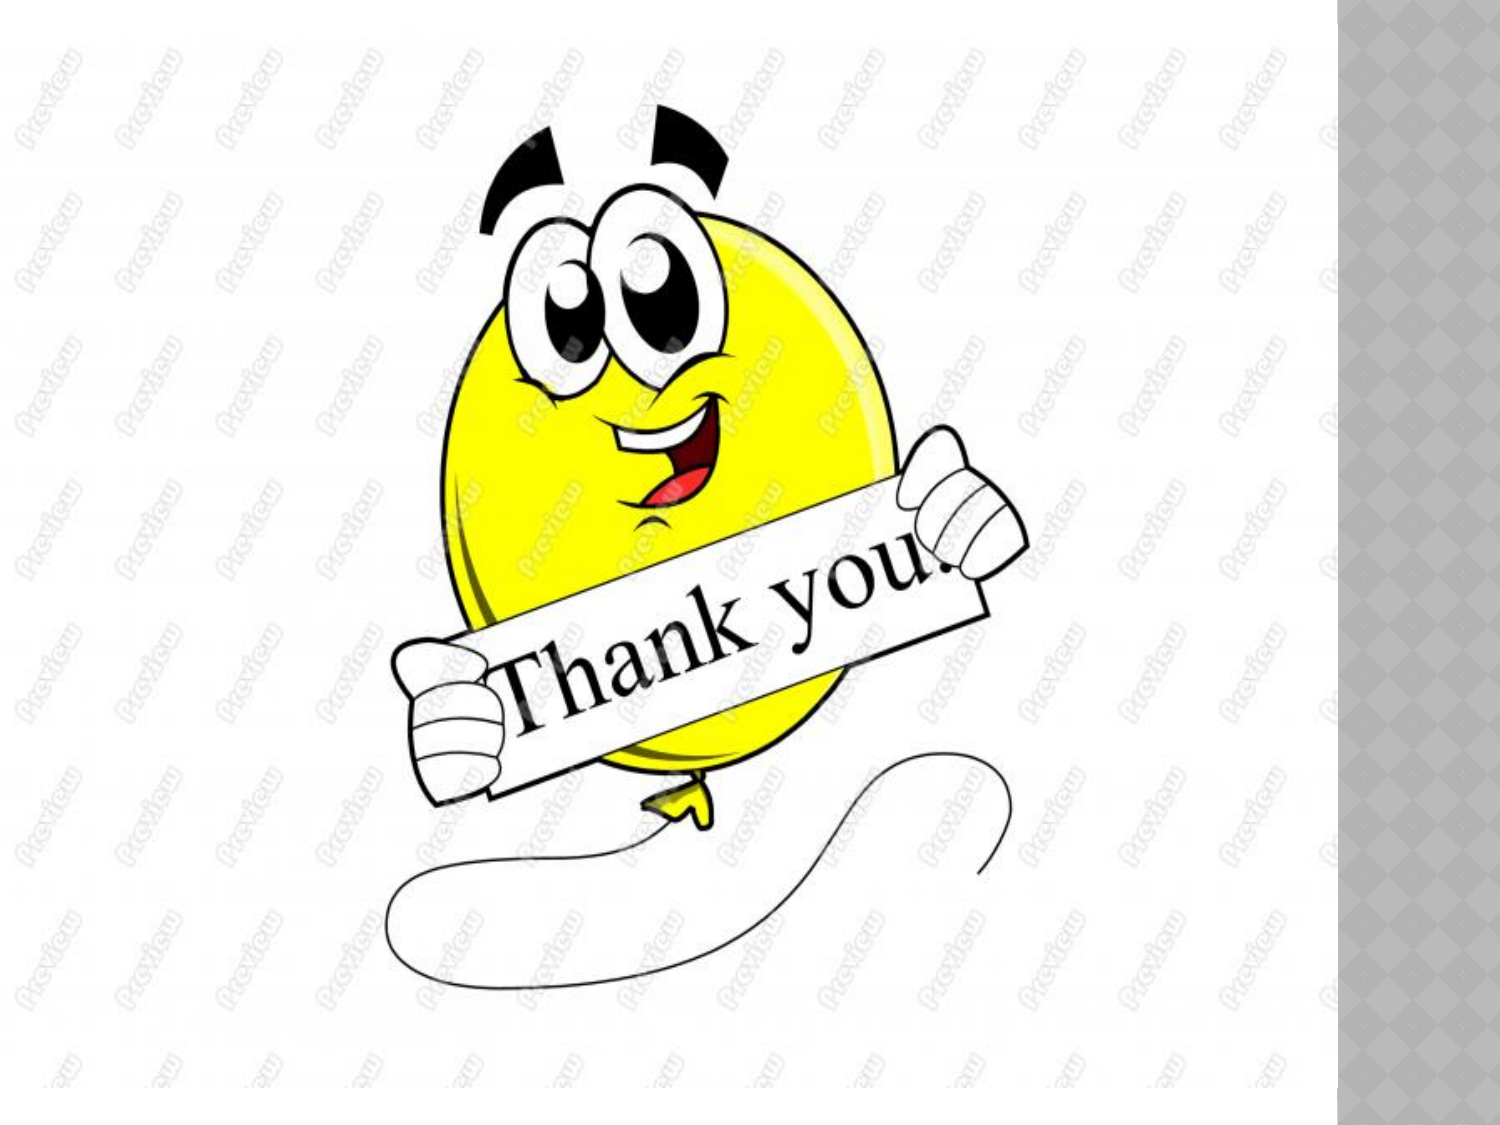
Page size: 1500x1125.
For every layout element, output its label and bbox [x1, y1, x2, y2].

picture [0, 24, 1338, 1088]
